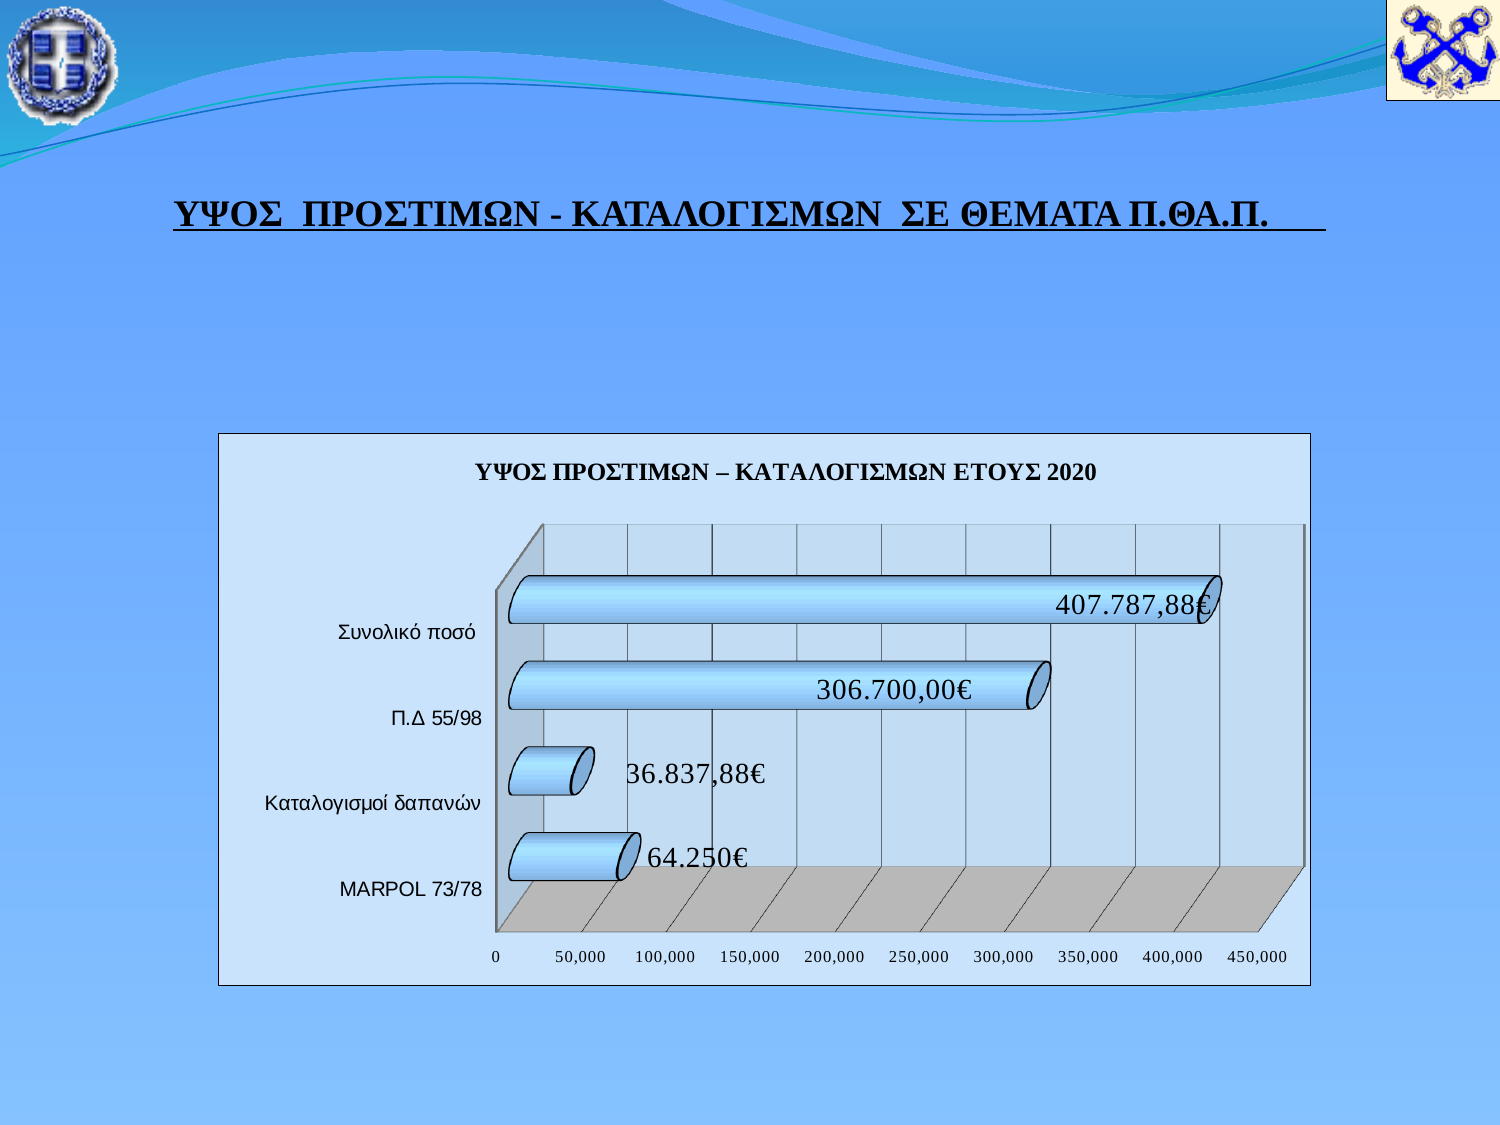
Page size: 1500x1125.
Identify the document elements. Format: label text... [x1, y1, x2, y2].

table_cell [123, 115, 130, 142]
title ΥΨΟΣ ΠΡΟΣΤΙΜΩΝ - ΚΑΤΑΛΟΓΙΣΜΩΝ ΣΕ ΘΕΜΑΤΑ Π.ΘΑ.Π. [123, 115, 1377, 235]
table_cell 188 [704, 13, 773, 18]
picture [0, 0, 125, 132]
chart [218, 432, 1311, 986]
picture [1387, 0, 1500, 100]
